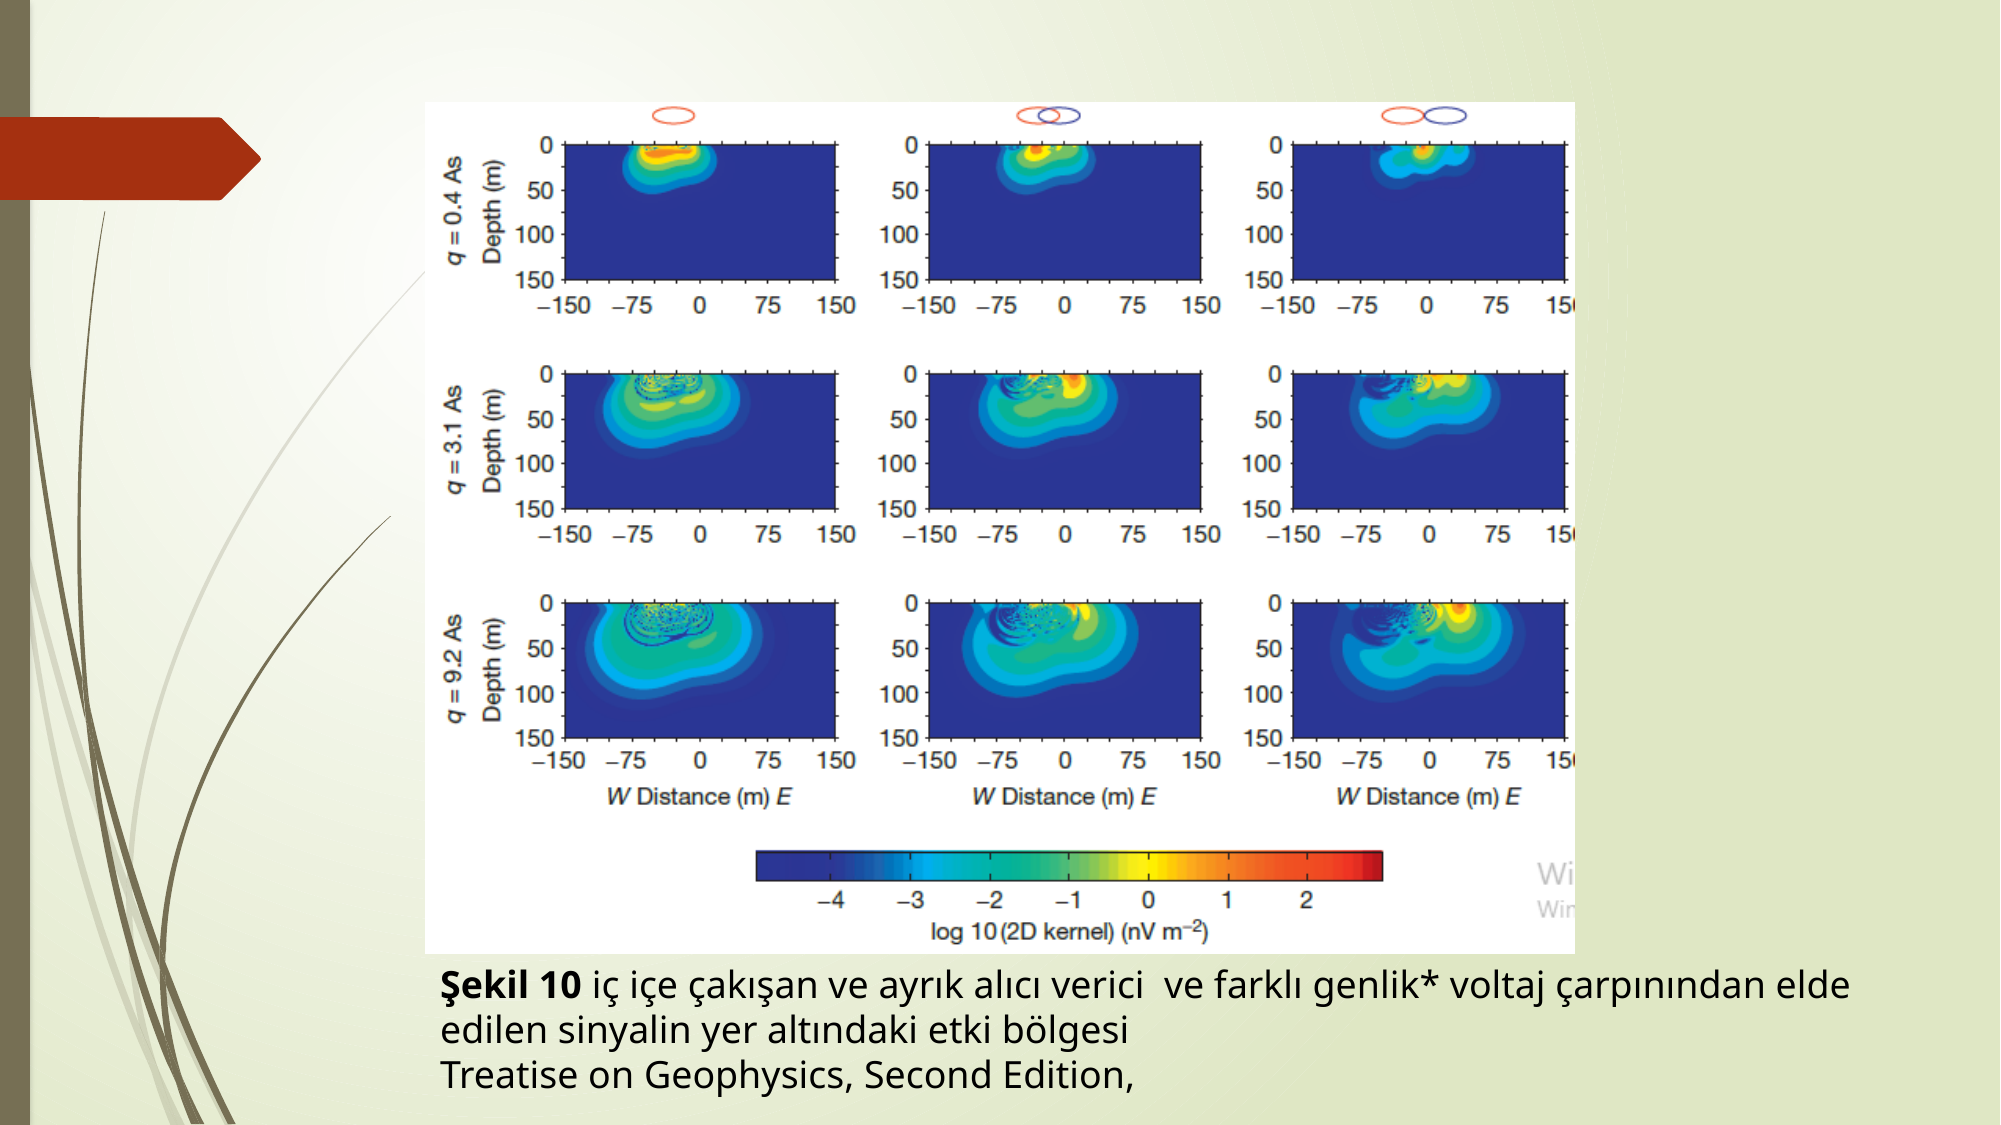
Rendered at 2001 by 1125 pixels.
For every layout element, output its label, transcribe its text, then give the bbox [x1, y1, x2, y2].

text_box Şekil 10 iç içe çakışan ve ayrık alıcı verici ve farklı genlik* voltaj çarpınından elde edilen sinyalin yer altındaki etki bölgesi Treatise on Geophysics, Second Edition, [425, 953, 1888, 1125]
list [425, 102, 1575, 954]
